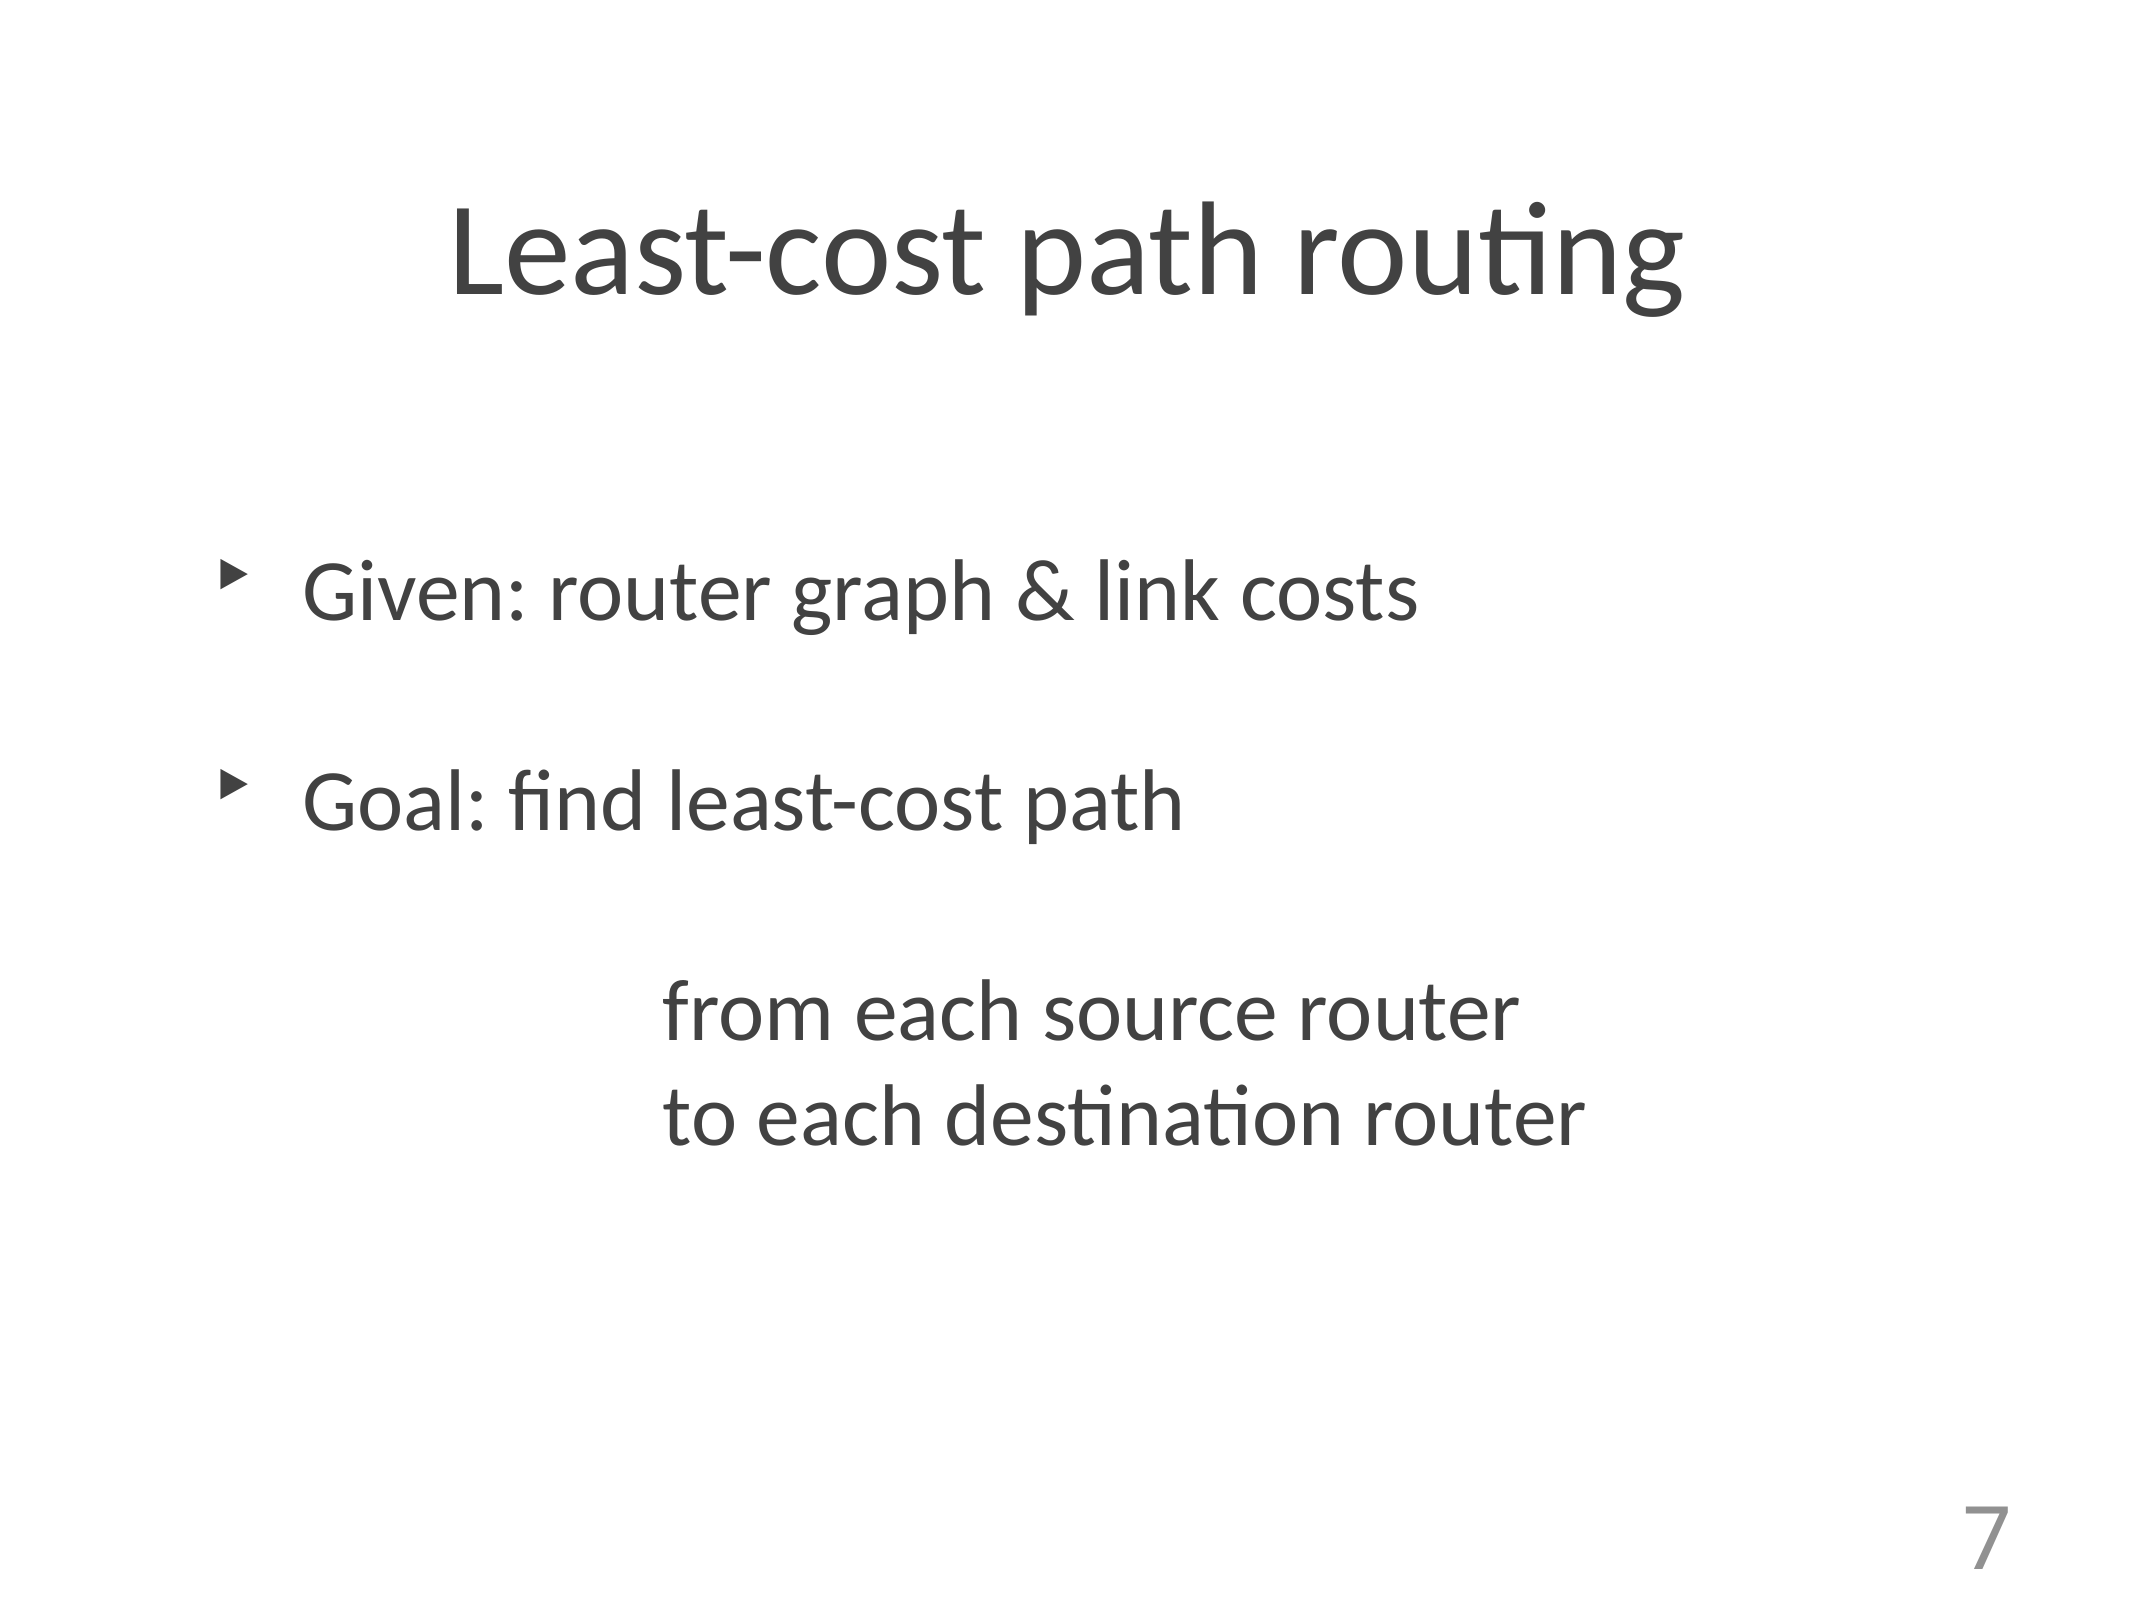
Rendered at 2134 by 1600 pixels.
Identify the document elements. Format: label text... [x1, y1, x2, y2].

slide_number 7 [1947, 1475, 2005, 1538]
list Given: router graph & link costs Goal: find least-cost path from each source router to each destination router [207, 532, 1980, 1357]
title Least-cost path routing [207, 41, 1926, 443]
